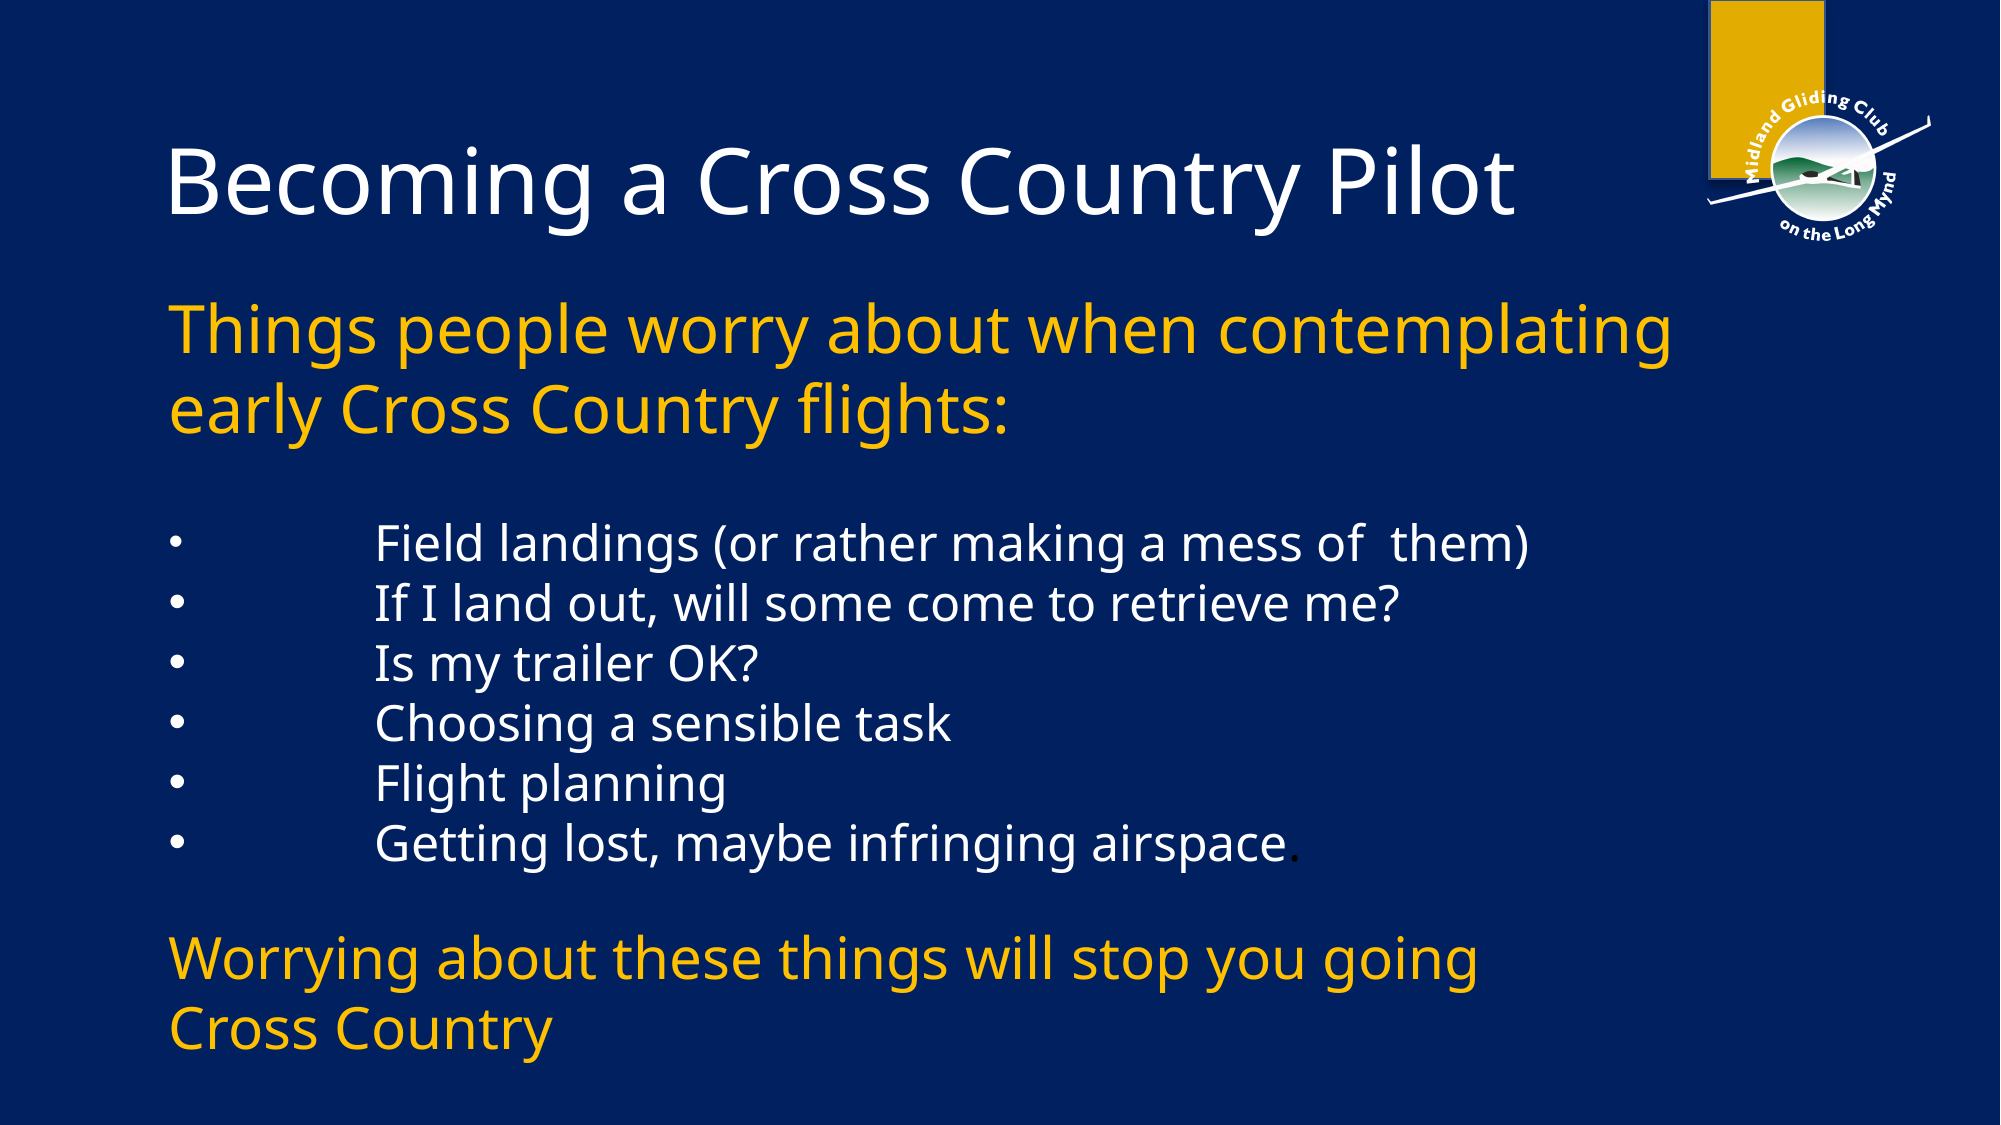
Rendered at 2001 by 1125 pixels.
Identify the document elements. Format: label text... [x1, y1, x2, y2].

text_box Becoming a Cross Country Pilot [148, 115, 1629, 241]
picture [1707, 90, 1931, 241]
text_box Field landings (or rather making a mess of them) If I land out, will some come to retrieve me? Is my trailer OK? Choosing a sensible task Flight planning Getting lost, maybe infringing airspace. Worrying about these things will stop you going Cross Country [153, 503, 1761, 1119]
text_box [1708, 0, 1826, 90]
text_box Things people worry about when contemplating early Cross Country flights: [153, 279, 1741, 455]
